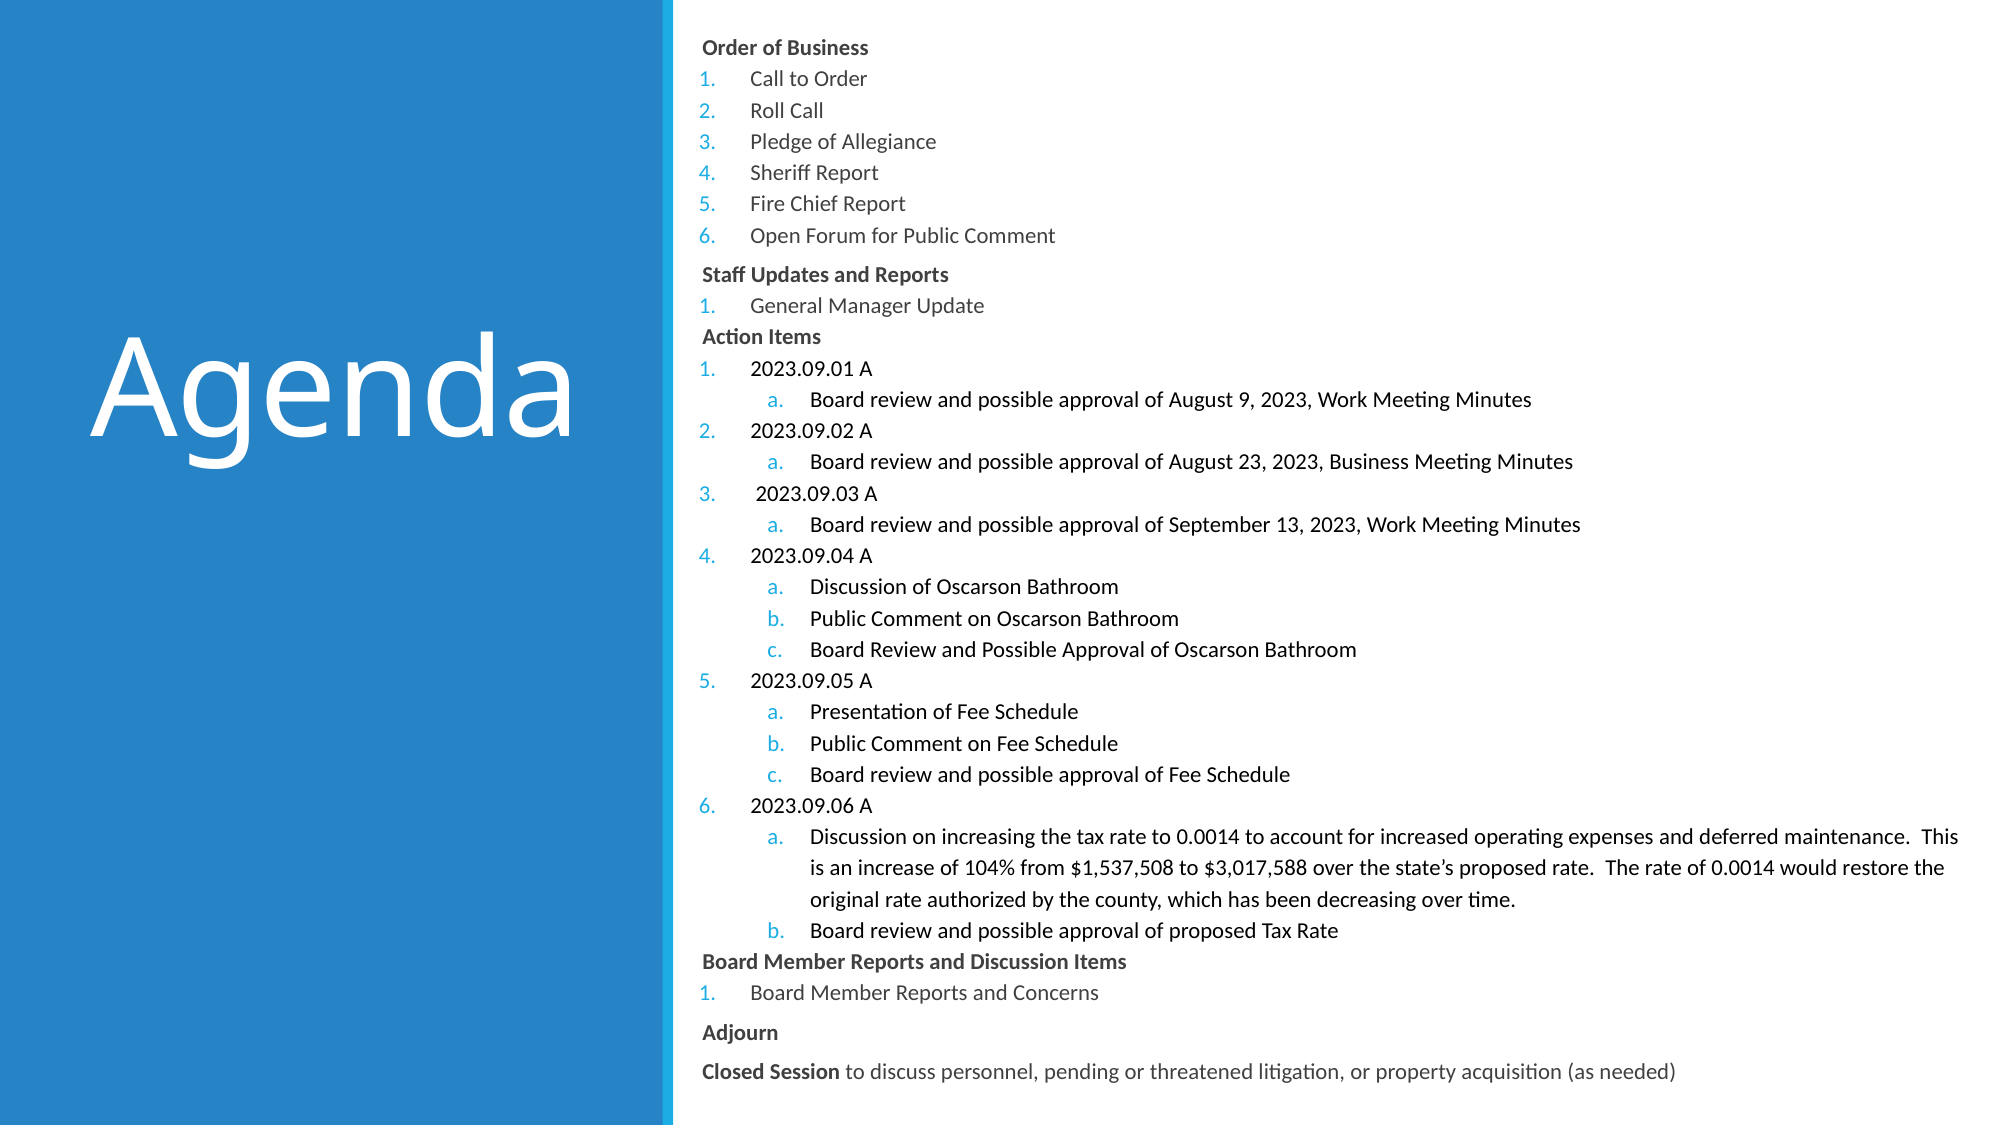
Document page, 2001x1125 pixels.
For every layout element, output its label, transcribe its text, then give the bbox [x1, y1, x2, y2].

list Order of Business Call to Order Roll Call Pledge of Allegiance Sheriff Report Fire Chief Report Open Forum for Public Comment Staff Updates and Reports General Manager Update Action Items 2023.09.01 A Board review and possible approval of August 9, 2023, Work Meeting Minutes 2023.09.02 A Board review and possible approval of August 23, 2023, Business Meeting Minutes 2023.09.03 A Board review and possible approval of September 13, 2023, Work Meeting Minutes 2023.09.04 A Discussion of Oscarson Bathroom Public Comment on Oscarson Bathroom Board Review and Possible Approval of Oscarson Bathroom 2023.09.05 A Presentation of Fee Schedule Public Comment on Fee Schedule Board review and possible approval of Fee Schedule 2023.09.06 A Discussion on increasing the tax rate to 0.0014 to account for increased operating expenses and deferred maintenance. This is an increase of 104% from $1,537,508 to $3,017,588 over the state’s proposed rate. The rate of 0.0014 would restore the original rate authorized by the county, which has been decreasing over time. Board review and possible approval of proposed Tax Rate Board Member Reports and Discussion Items Board Member Reports and Concerns Adjourn Closed Session to discuss personnel, pending or threatened litigation, or property acquisition (as needed) [698, 21, 1972, 1104]
title Agenda [75, 97, 600, 473]
